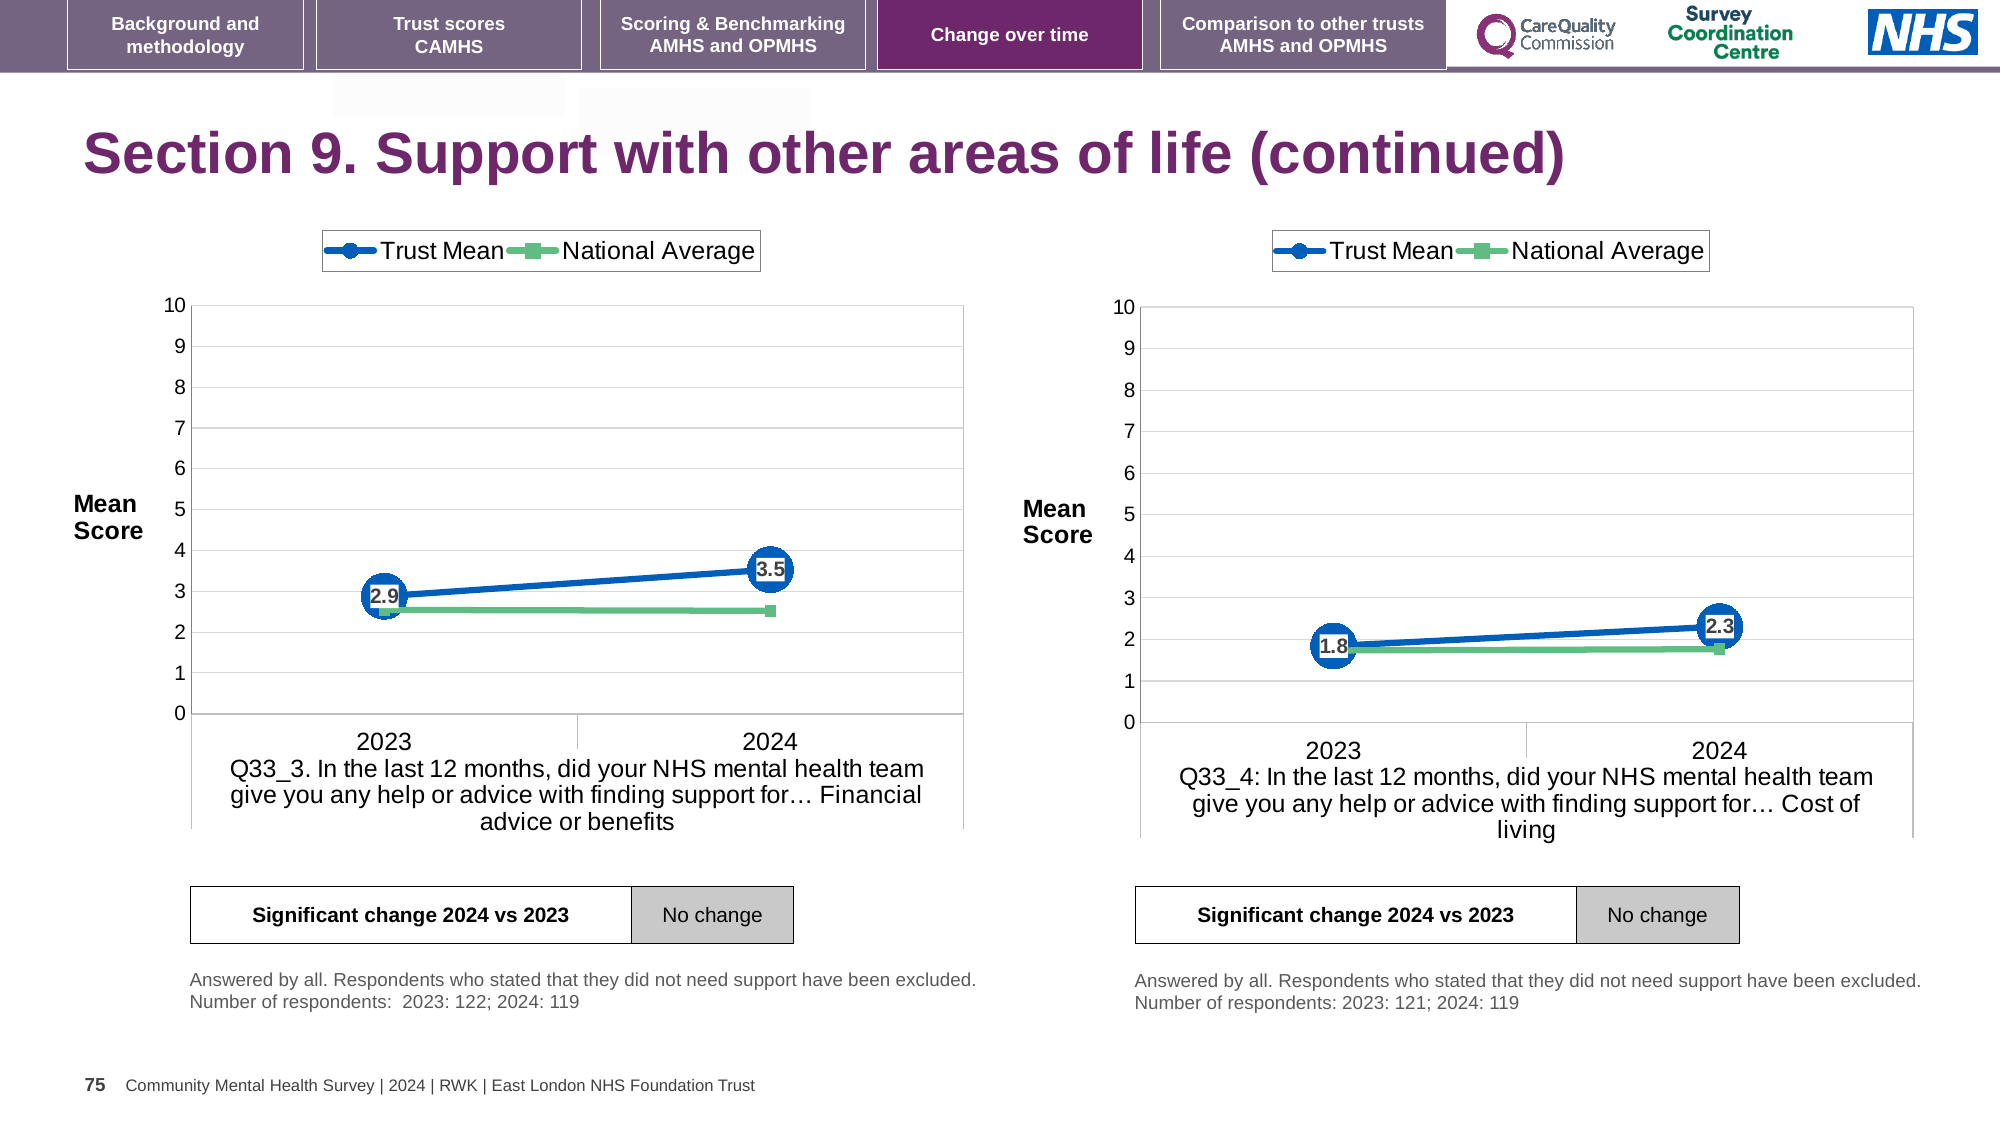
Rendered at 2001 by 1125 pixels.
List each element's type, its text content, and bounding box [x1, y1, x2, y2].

text_box Answered by all. Respondents who stated that they did not need support have been excluded. Number of respondents: 2023: 121; 2024: 119 [1119, 960, 1984, 1044]
picture [1666, 3, 1794, 61]
table_header Significant change 2024 vs 2023 [1136, 887, 1576, 943]
picture [1476, 13, 1616, 59]
table_header Significant change 2024 vs 2023 [191, 887, 631, 943]
chart [1018, 228, 1916, 870]
title Section 9. Support with other areas of life (continued) [68, 100, 1942, 209]
table_header No change [1577, 887, 1739, 943]
text_box Answered by all. Respondents who stated that they did not need support have been excluded. Number of respondents: 2023: 122; 2024: 119 [174, 959, 1039, 1020]
picture [1868, 9, 1978, 55]
table_header No change [632, 887, 793, 943]
text_box 75 [84, 1065, 122, 1125]
chart [68, 228, 966, 858]
